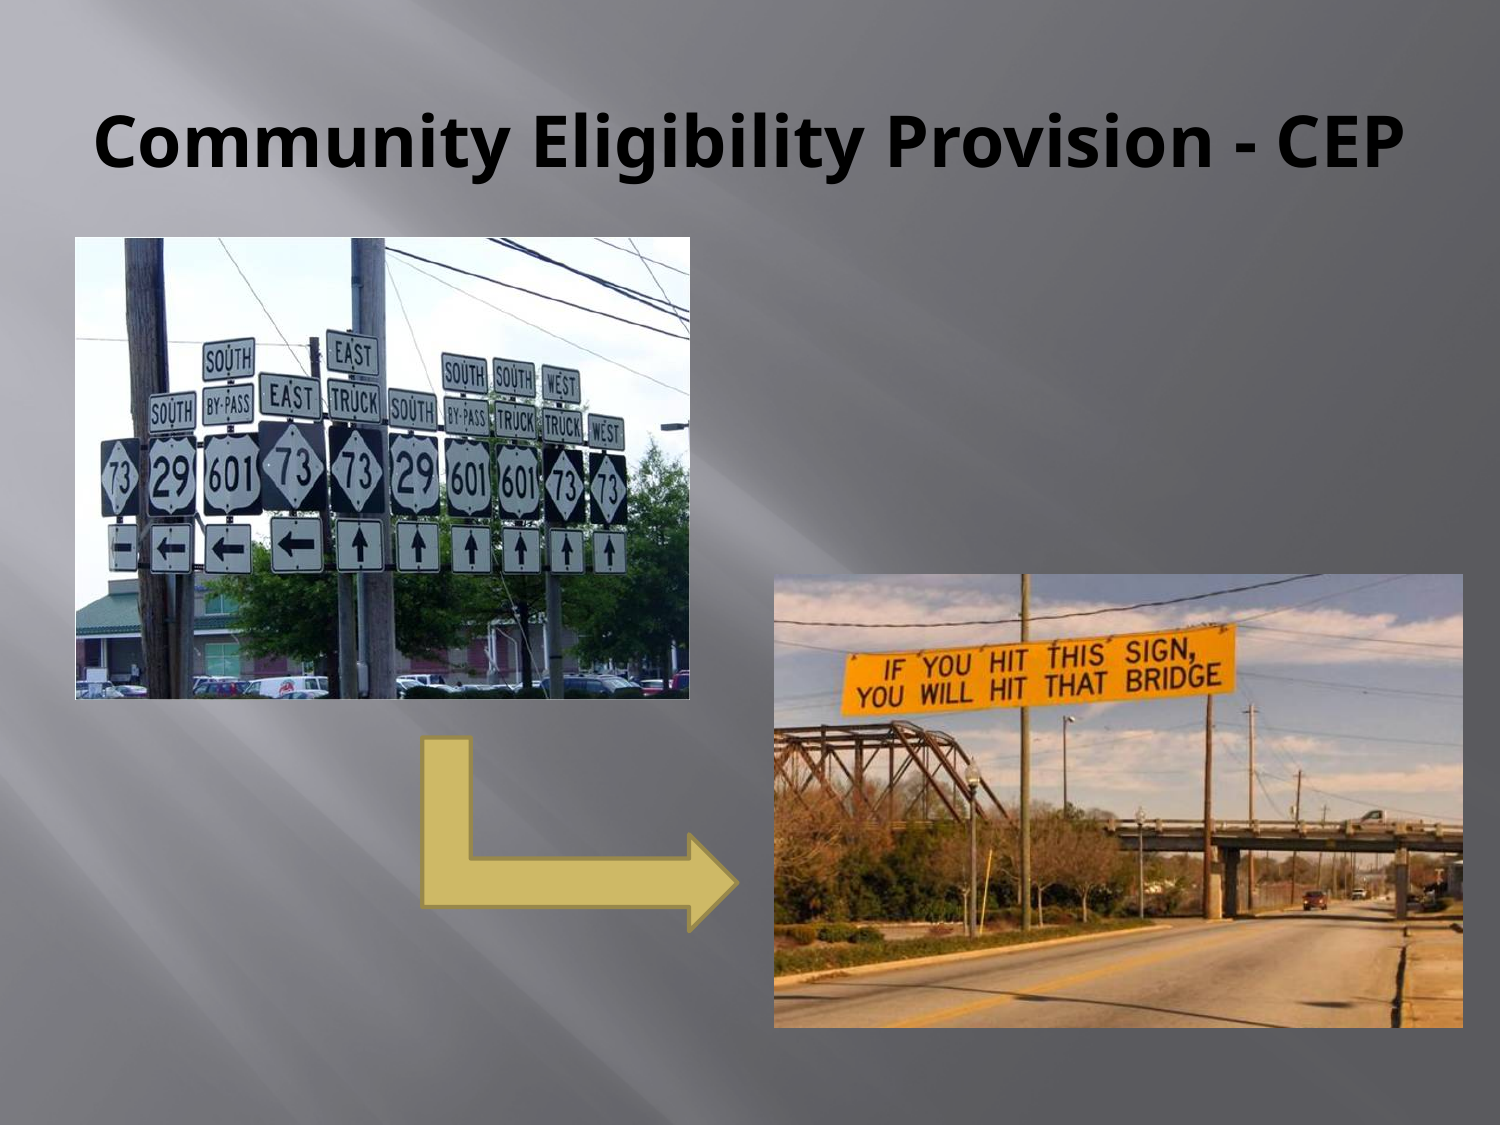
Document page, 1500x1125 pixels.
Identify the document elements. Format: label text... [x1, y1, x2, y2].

text_box [420, 744, 740, 934]
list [74, 237, 690, 701]
picture [774, 574, 1463, 1029]
title Community Eligibility Provision - CEP [75, 45, 1425, 233]
